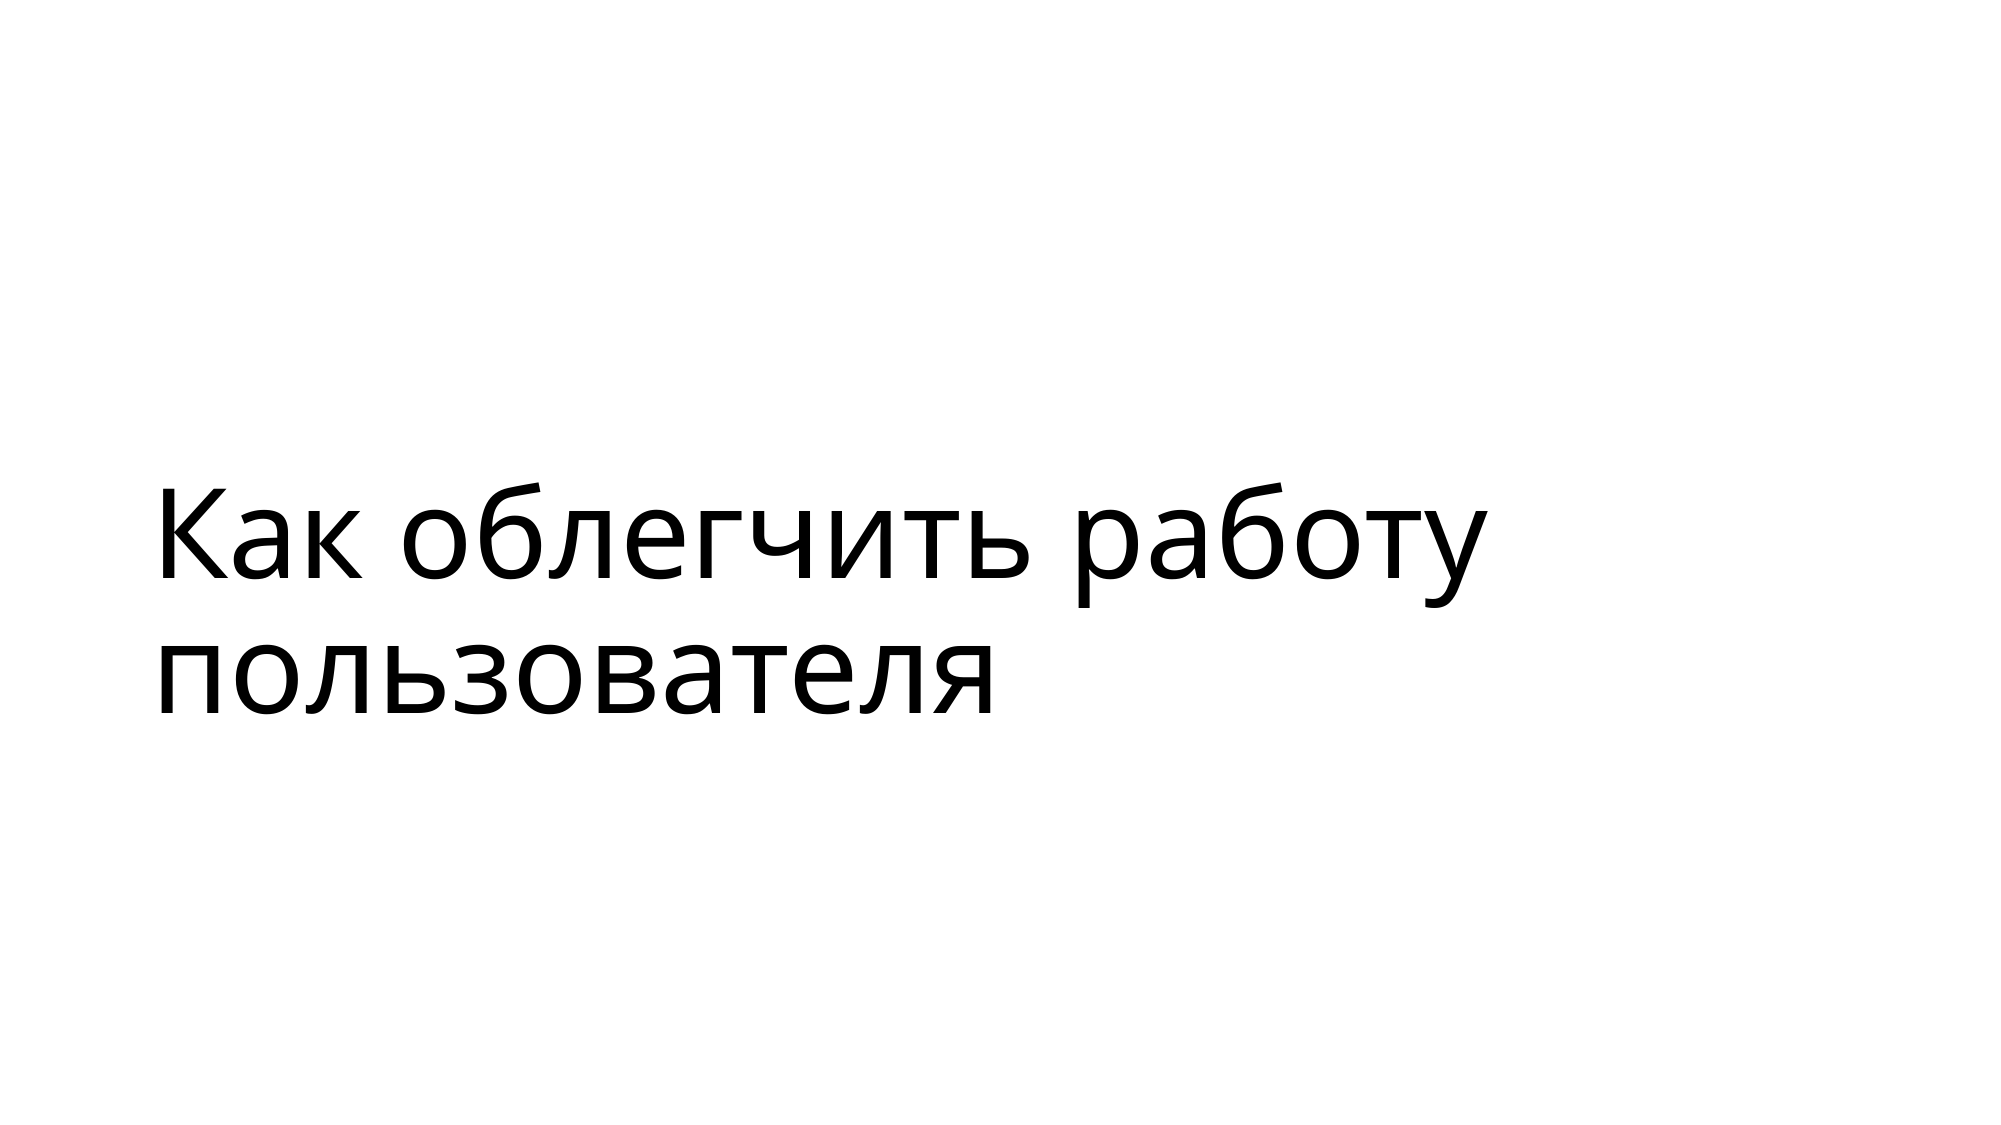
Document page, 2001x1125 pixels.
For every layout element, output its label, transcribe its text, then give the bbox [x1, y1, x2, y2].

title Как облегчить работу пользователя [136, 280, 1862, 749]
